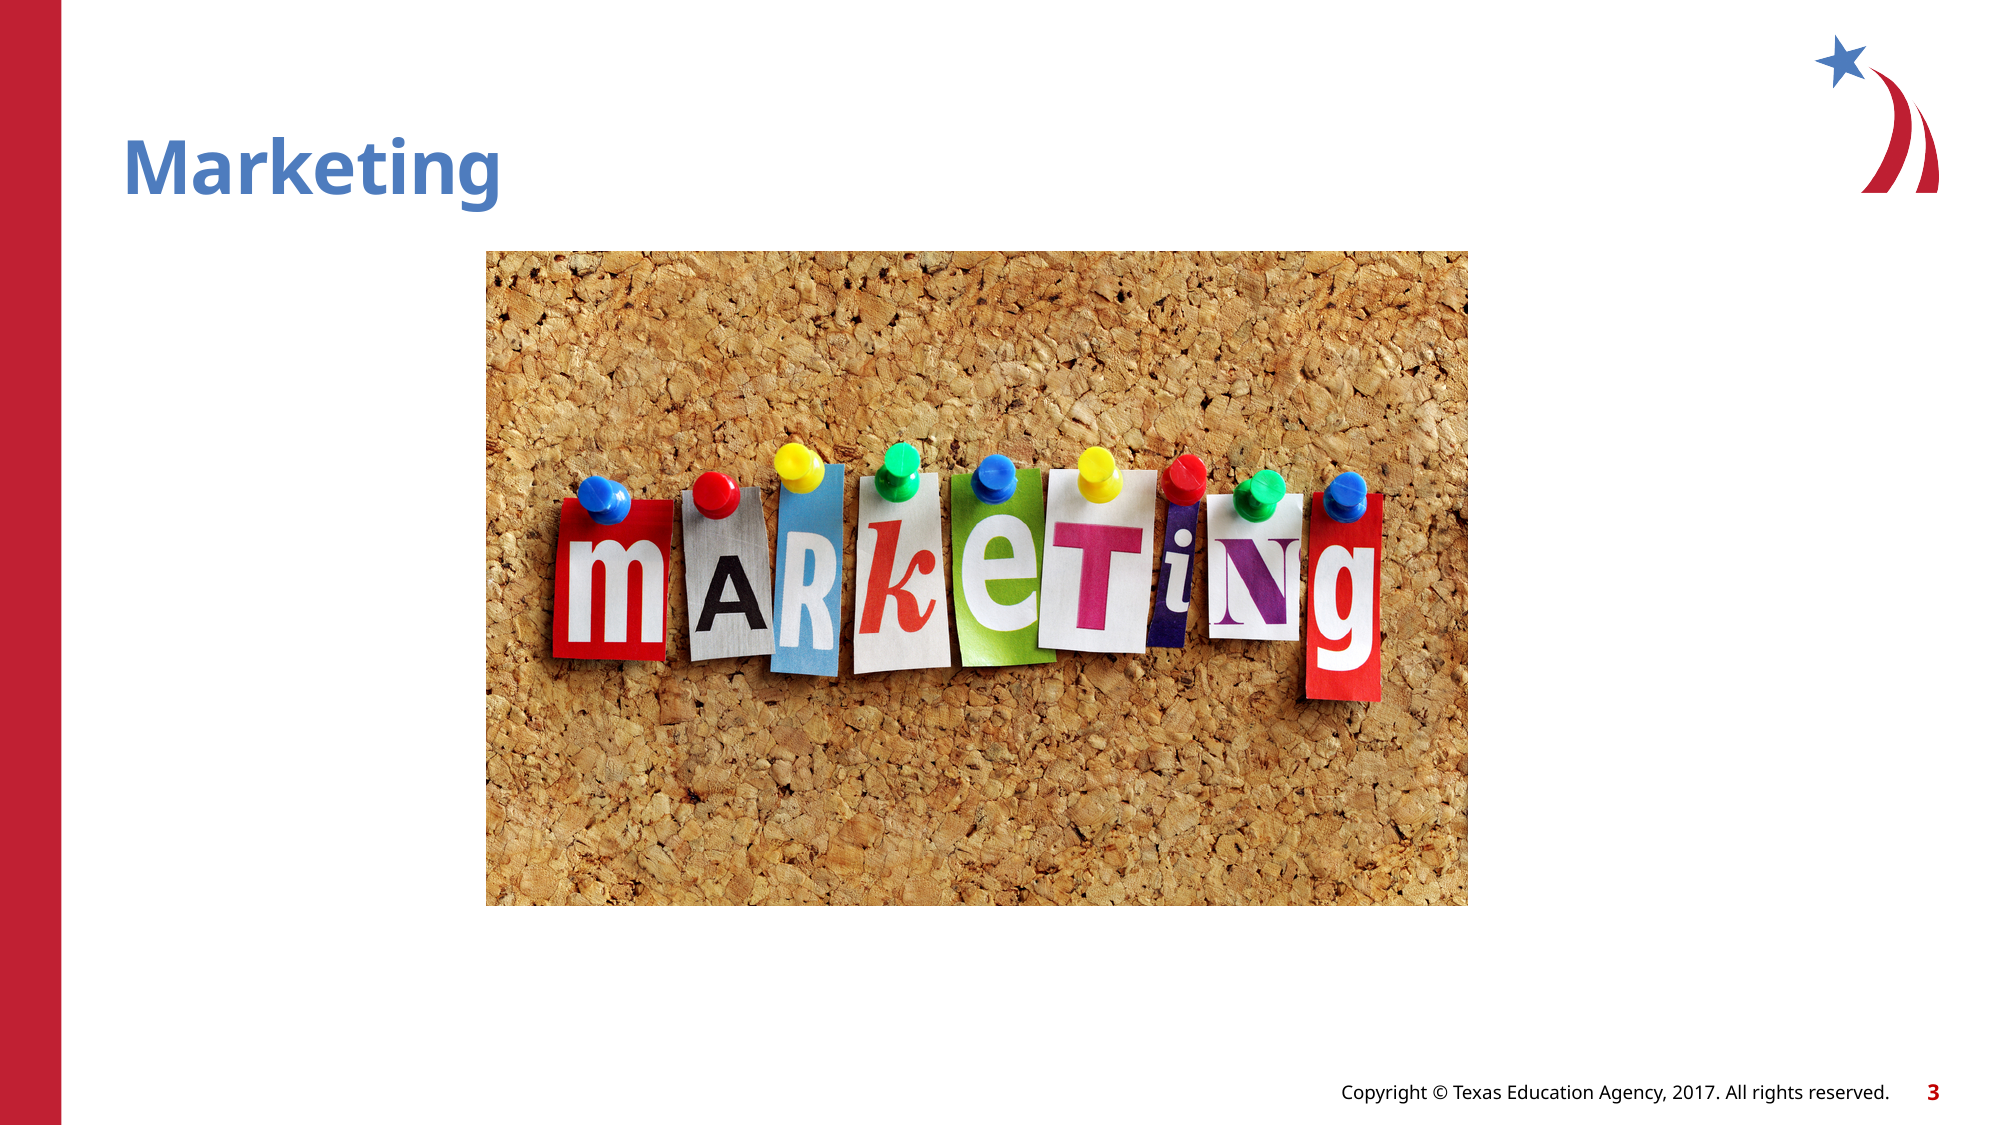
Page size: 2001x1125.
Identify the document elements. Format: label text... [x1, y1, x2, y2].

title Marketing [121, 66, 1772, 211]
picture [1814, 34, 1939, 193]
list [486, 251, 1468, 906]
